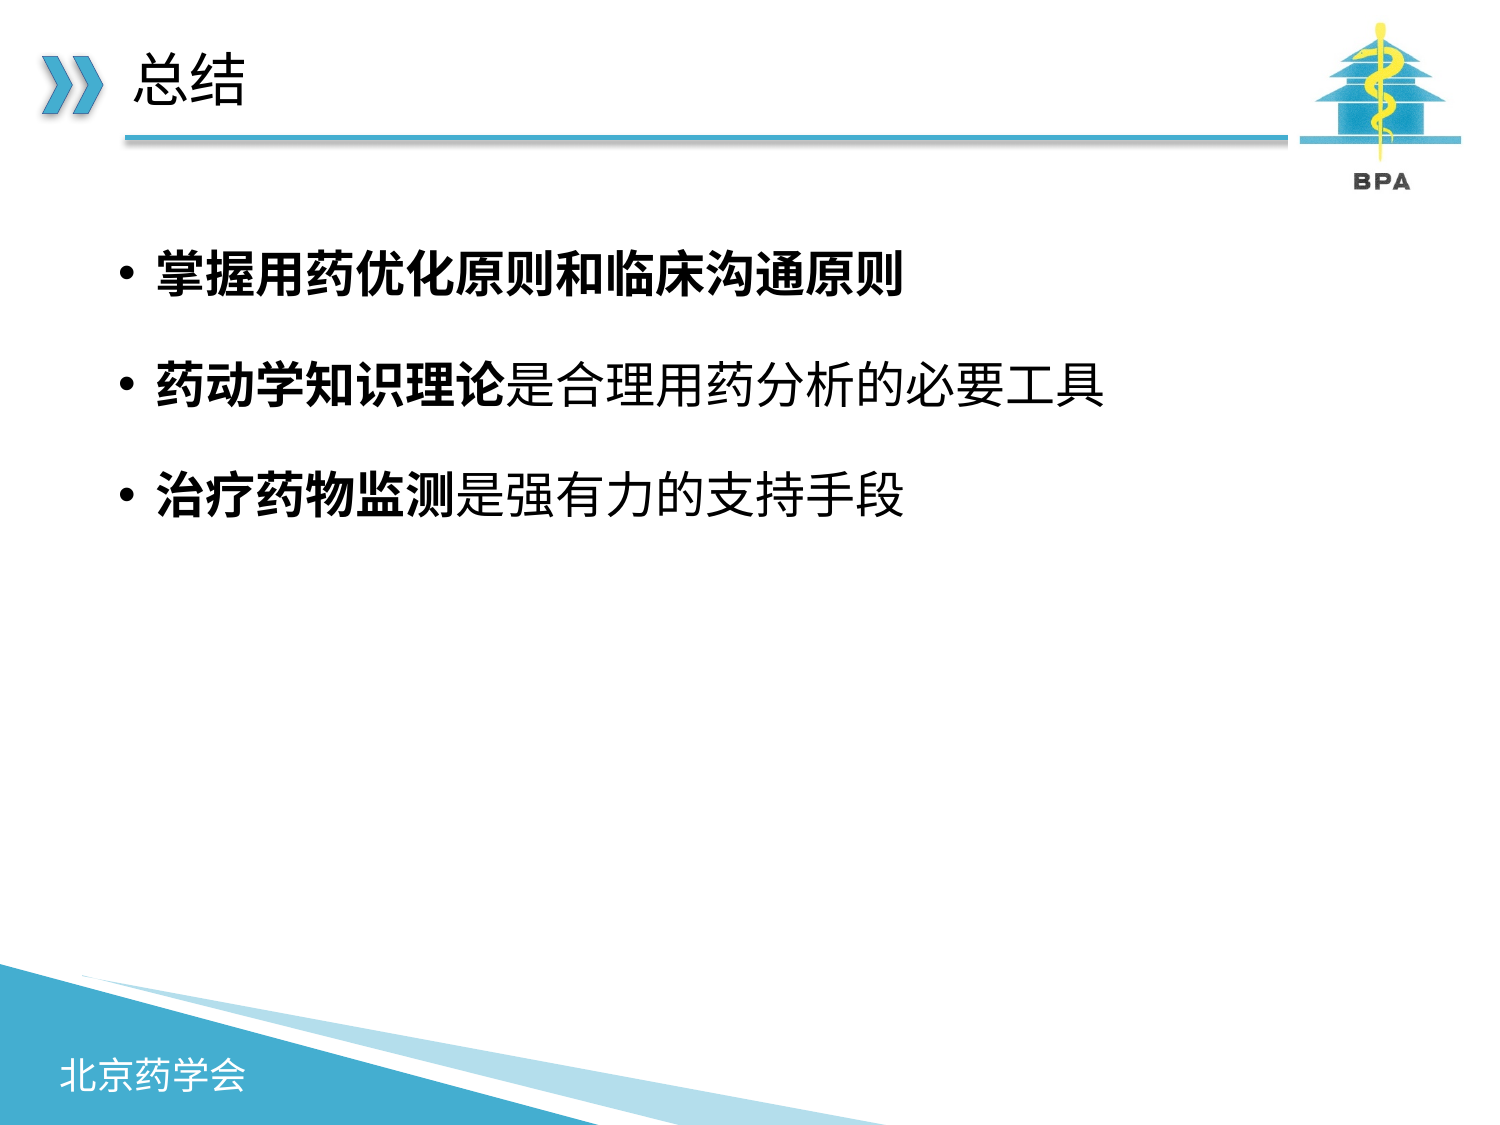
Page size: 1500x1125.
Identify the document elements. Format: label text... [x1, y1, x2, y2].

picture [1288, 15, 1476, 194]
title 总结 [116, 33, 1263, 132]
list 掌握用药优化原则和临床沟通原则 药动学知识理论是合理用药分析的必要工具 治疗药物监测是强有力的支持手段 [103, 204, 1397, 963]
